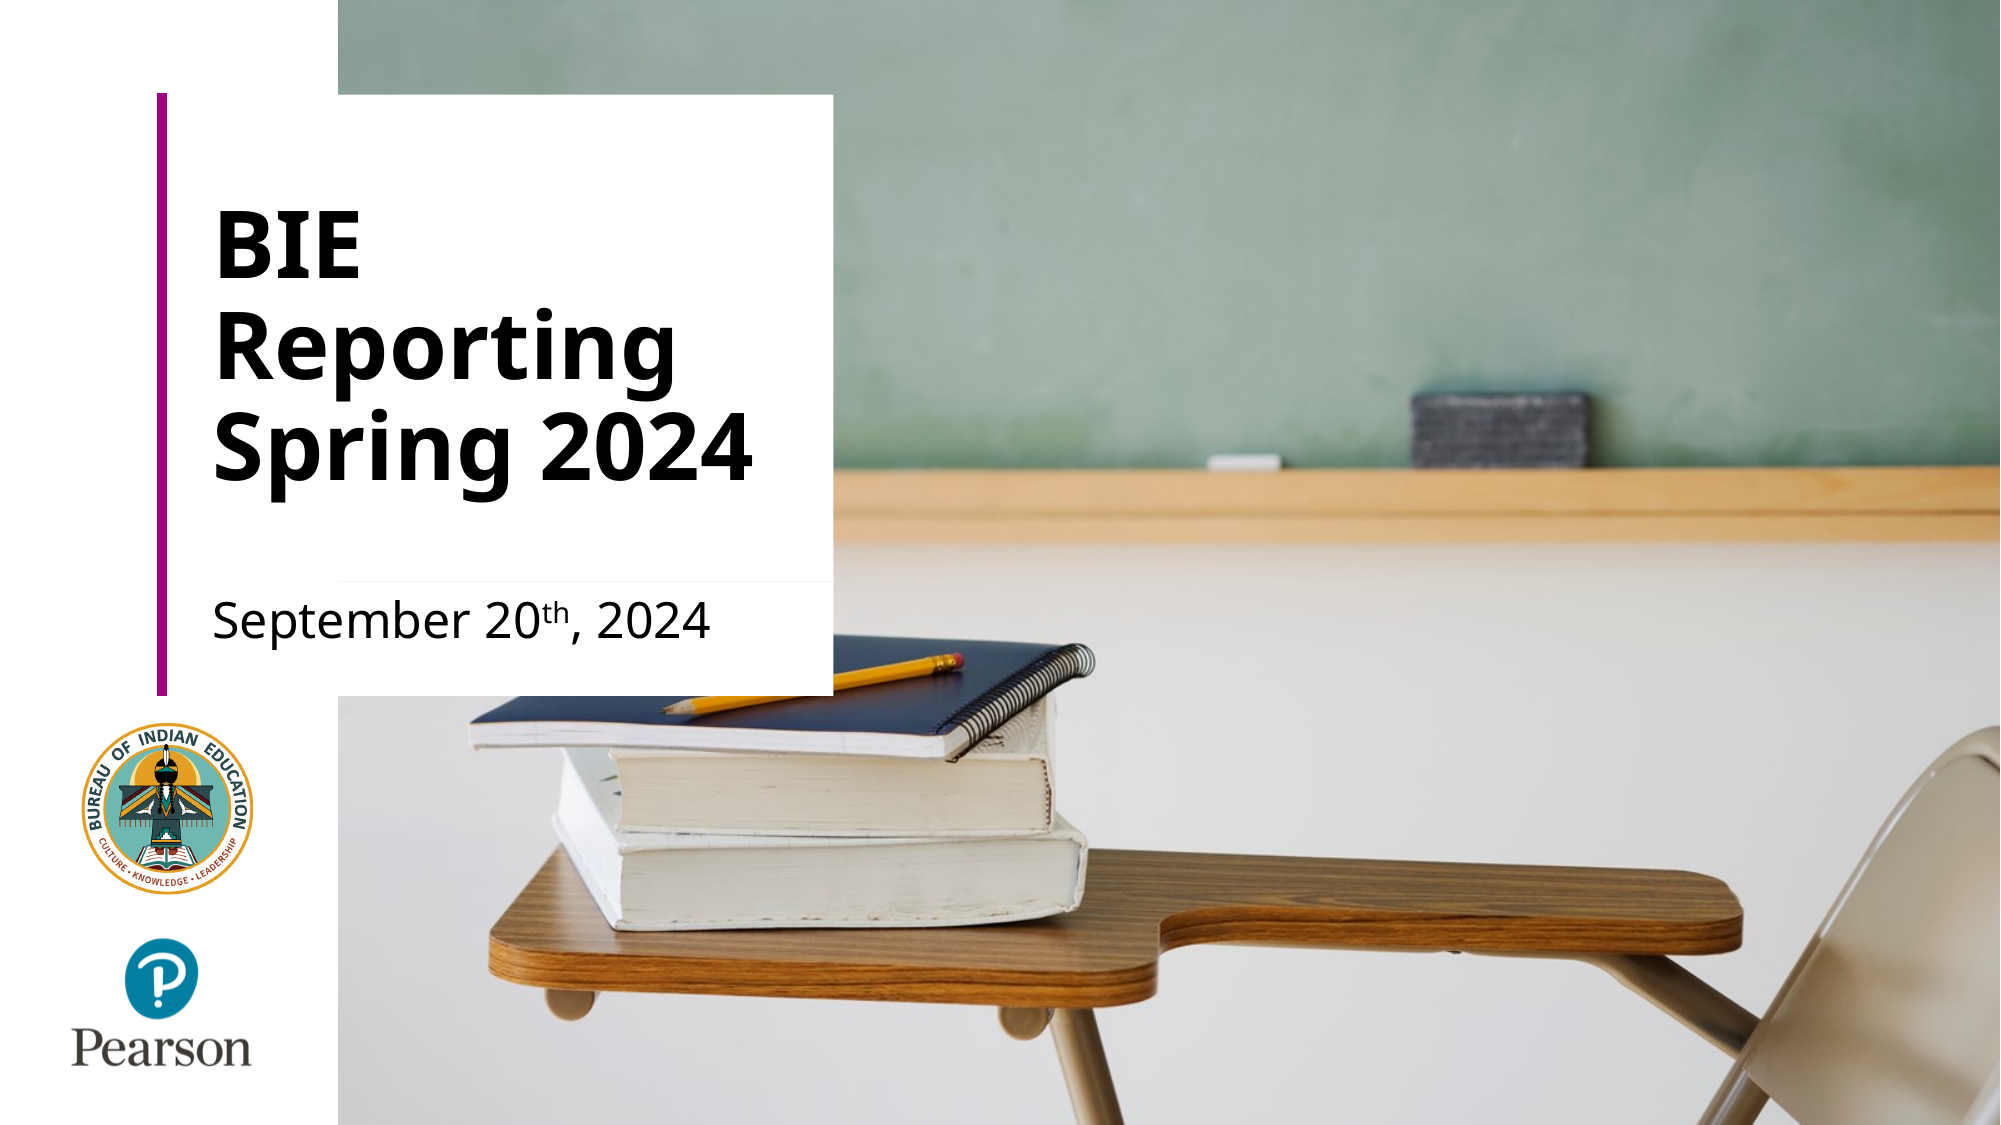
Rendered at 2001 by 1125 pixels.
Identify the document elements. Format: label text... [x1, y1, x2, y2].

picture [338, 0, 2000, 1125]
subtitle September 20th, 2024 [167, 581, 338, 696]
picture [77, 718, 258, 899]
picture [35, 901, 289, 1103]
title BIE Reporting Spring 2024 [167, 94, 338, 581]
